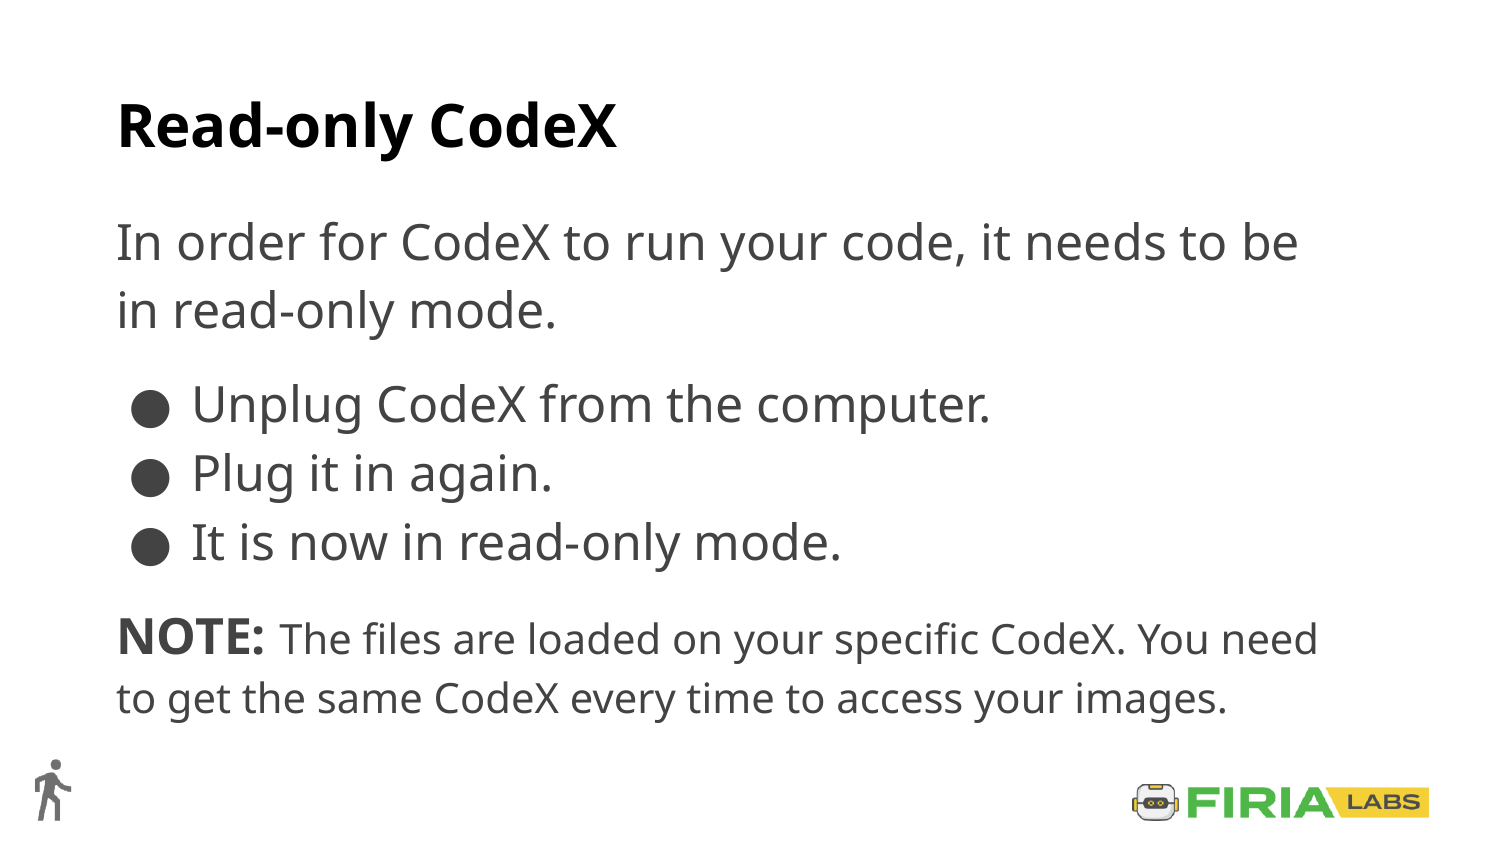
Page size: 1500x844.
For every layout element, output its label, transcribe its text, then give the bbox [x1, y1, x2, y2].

picture [1121, 777, 1436, 826]
picture [19, 749, 80, 826]
list In order for CodeX to run your code, it needs to be in read-only mode. Unplug CodeX from the computer. Plug it in again. It is now in read-only mode. NOTE: The files are loaded on your specific CodeX. You need to get the same CodeX every time to access your images. [101, 185, 1346, 792]
title Read-only CodeX [101, 72, 1449, 176]
